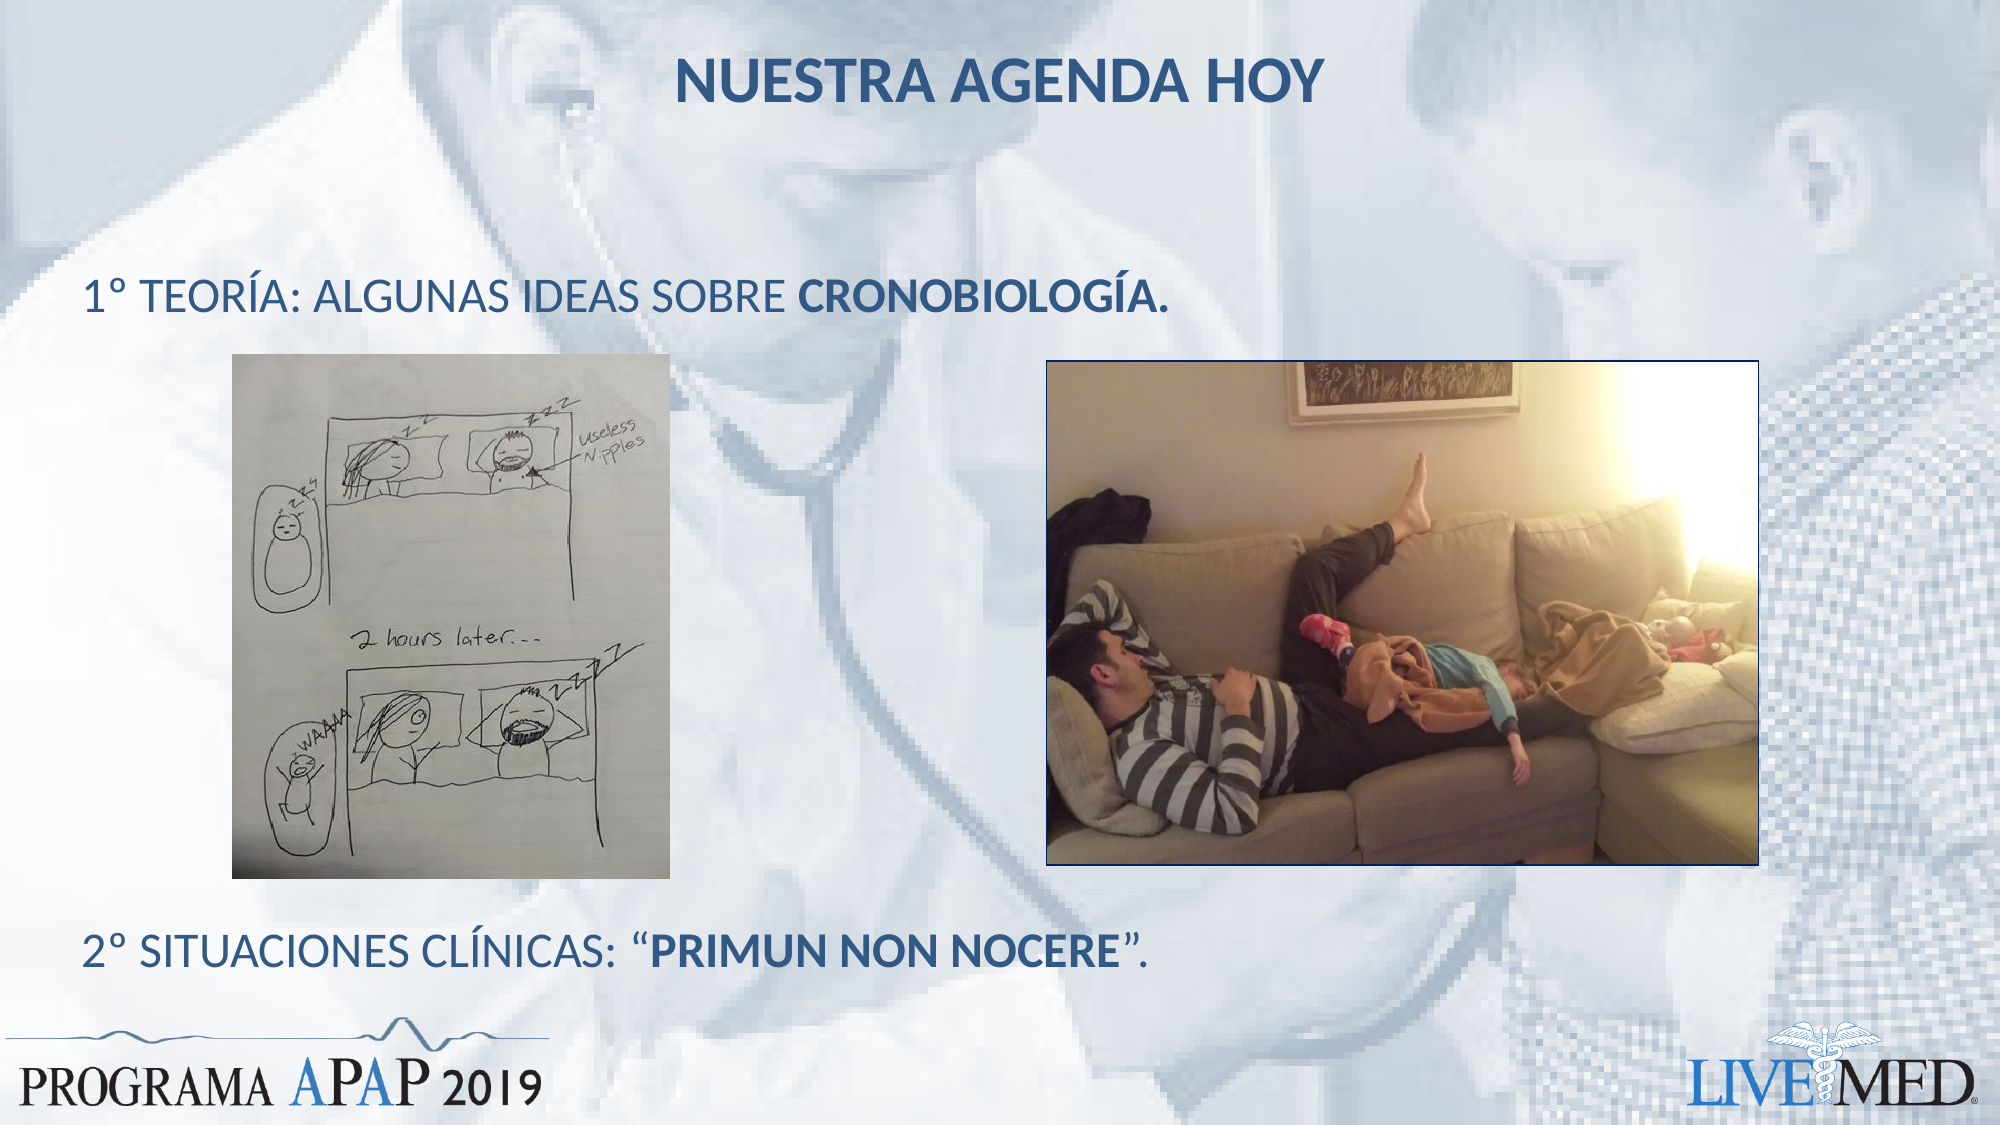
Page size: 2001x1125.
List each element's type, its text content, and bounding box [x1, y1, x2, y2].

picture [231, 354, 670, 880]
picture [1046, 361, 1759, 865]
list 1º TEORÍA: ALGUNAS IDEAS SOBRE CRONOBIOLOGÍA. 2º SITUACIONES CLÍNICAS: “PRIMUN NON NOCERE”. [0, 255, 1900, 1009]
title NUESTRA AGENDA HOY [99, 26, 1900, 126]
picture [19, 1057, 541, 1106]
picture [1687, 1021, 1978, 1106]
